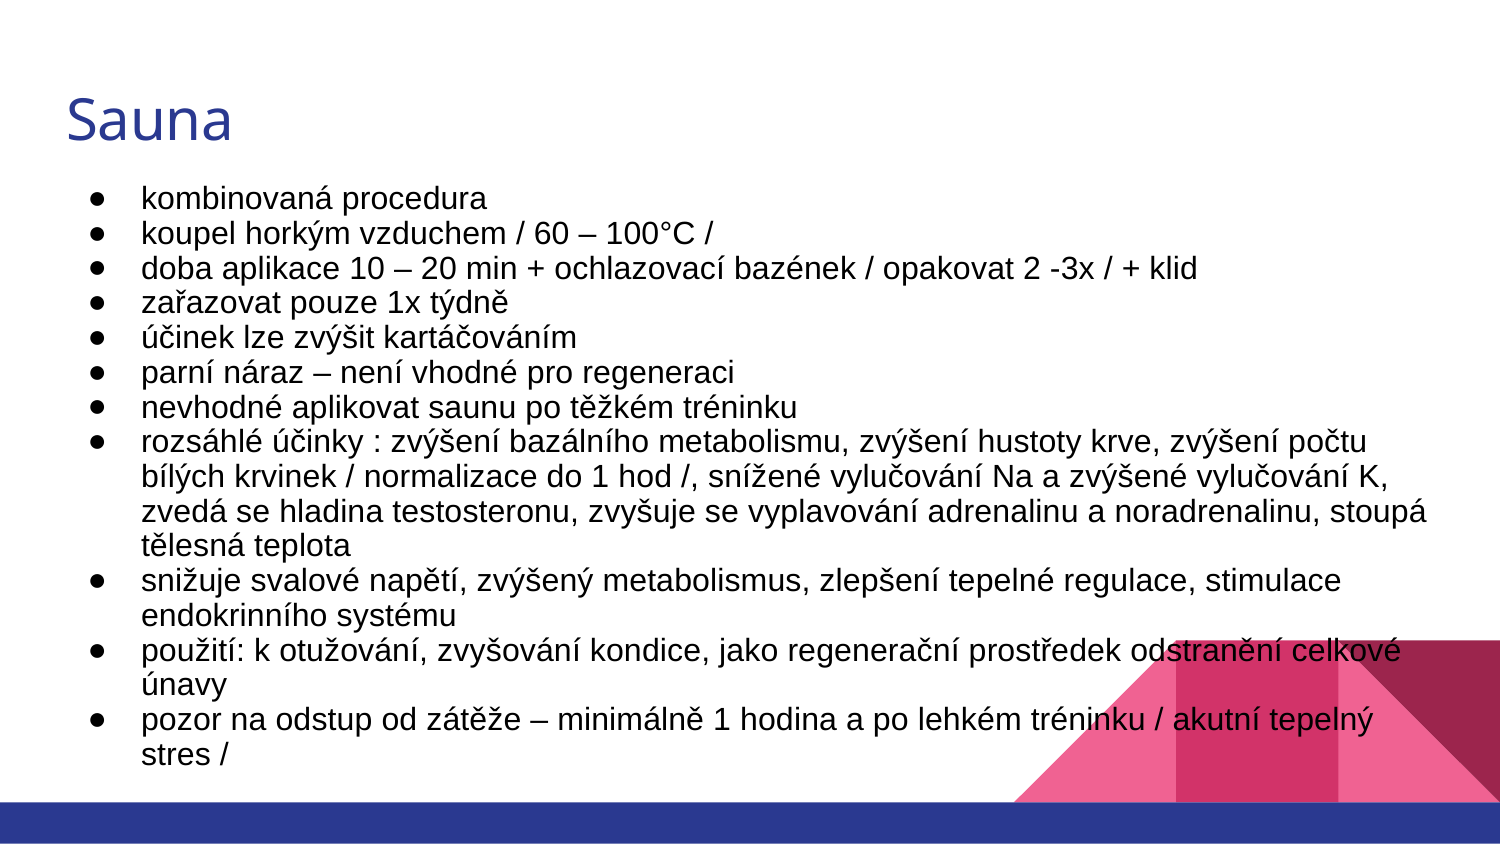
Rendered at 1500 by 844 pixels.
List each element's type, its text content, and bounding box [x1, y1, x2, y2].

list kombinovaná procedura koupel horkým vzduchem / 60 – 100°C / doba aplikace 10 – 20 min + ochlazovací bazének / opakovat 2 -3x / + klid zařazovat pouze 1x týdně účinek lze zvýšit kartáčováním parní náraz – není vhodné pro regeneraci nevhodné aplikovat saunu po těžkém tréninku rozsáhlé účinky : zvýšení bazálního metabolismu, zvýšení hustoty krve, zvýšení počtu bílých krvinek / normalizace do 1 hod /, snížené vylučování Na a zvýšené vylučování K, zvedá se hladina testosteronu, zvyšuje se vyplavování adrenalinu a noradrenalinu, stoupá tělesná teplota snižuje svalové napětí, zvýšený metabolismus, zlepšení tepelné regulace, stimulace endokrinního systému použití: k otužování, zvyšování kondice, jako regenerační prostředek odstranění celkové únavy pozor na odstup od zátěže – minimálně 1 hodina a po lehkém tréninku / akutní tepelný stres / [51, 166, 1449, 796]
title Sauna [51, 67, 1449, 166]
